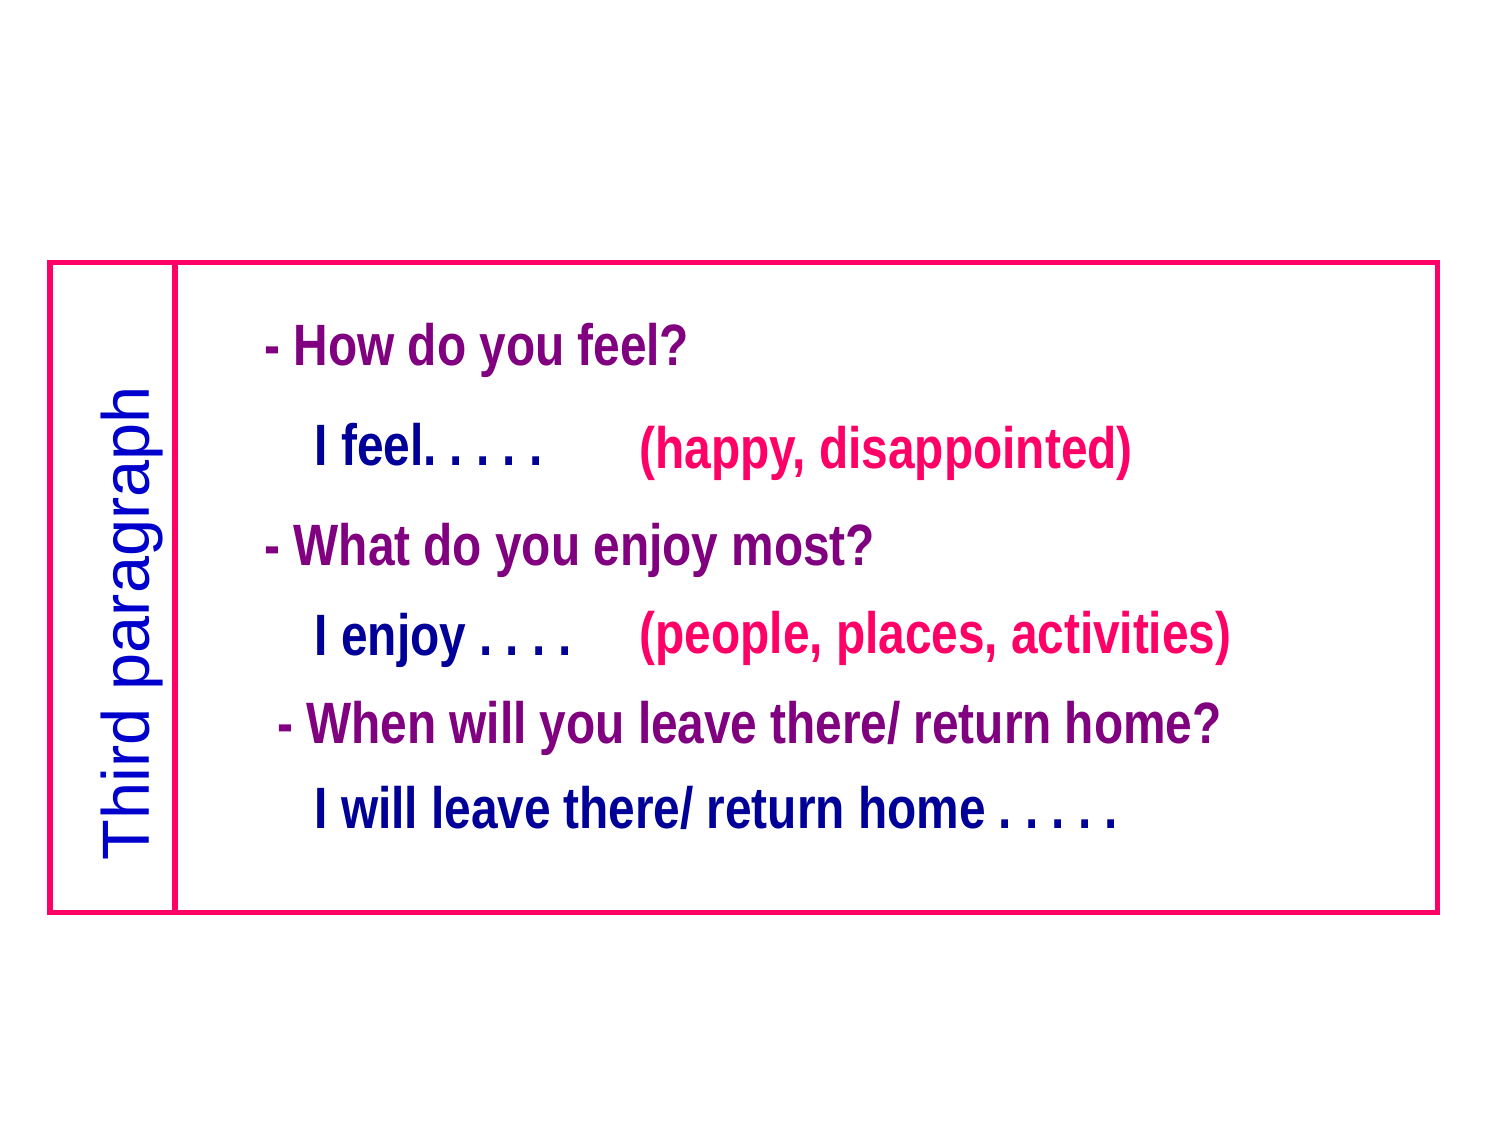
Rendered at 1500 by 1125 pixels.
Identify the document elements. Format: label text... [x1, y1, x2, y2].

text_box - What do you enjoy most? [249, 500, 1138, 585]
text_box I feel. . . . . [300, 399, 638, 485]
table_header [53, 265, 172, 910]
text_box - How do you feel? [249, 299, 938, 385]
text_box (people, places, activities) [624, 587, 1413, 673]
text_box I will leave there/ return home . . . . . [299, 762, 1275, 848]
text_box I enjoy . . . . [299, 589, 688, 675]
table_header [178, 265, 1435, 910]
text_box - When will you leave there/ return home? [262, 677, 1388, 763]
text_box Third paragraph [74, 350, 170, 876]
text_box (happy, disappointed) [624, 402, 1275, 488]
